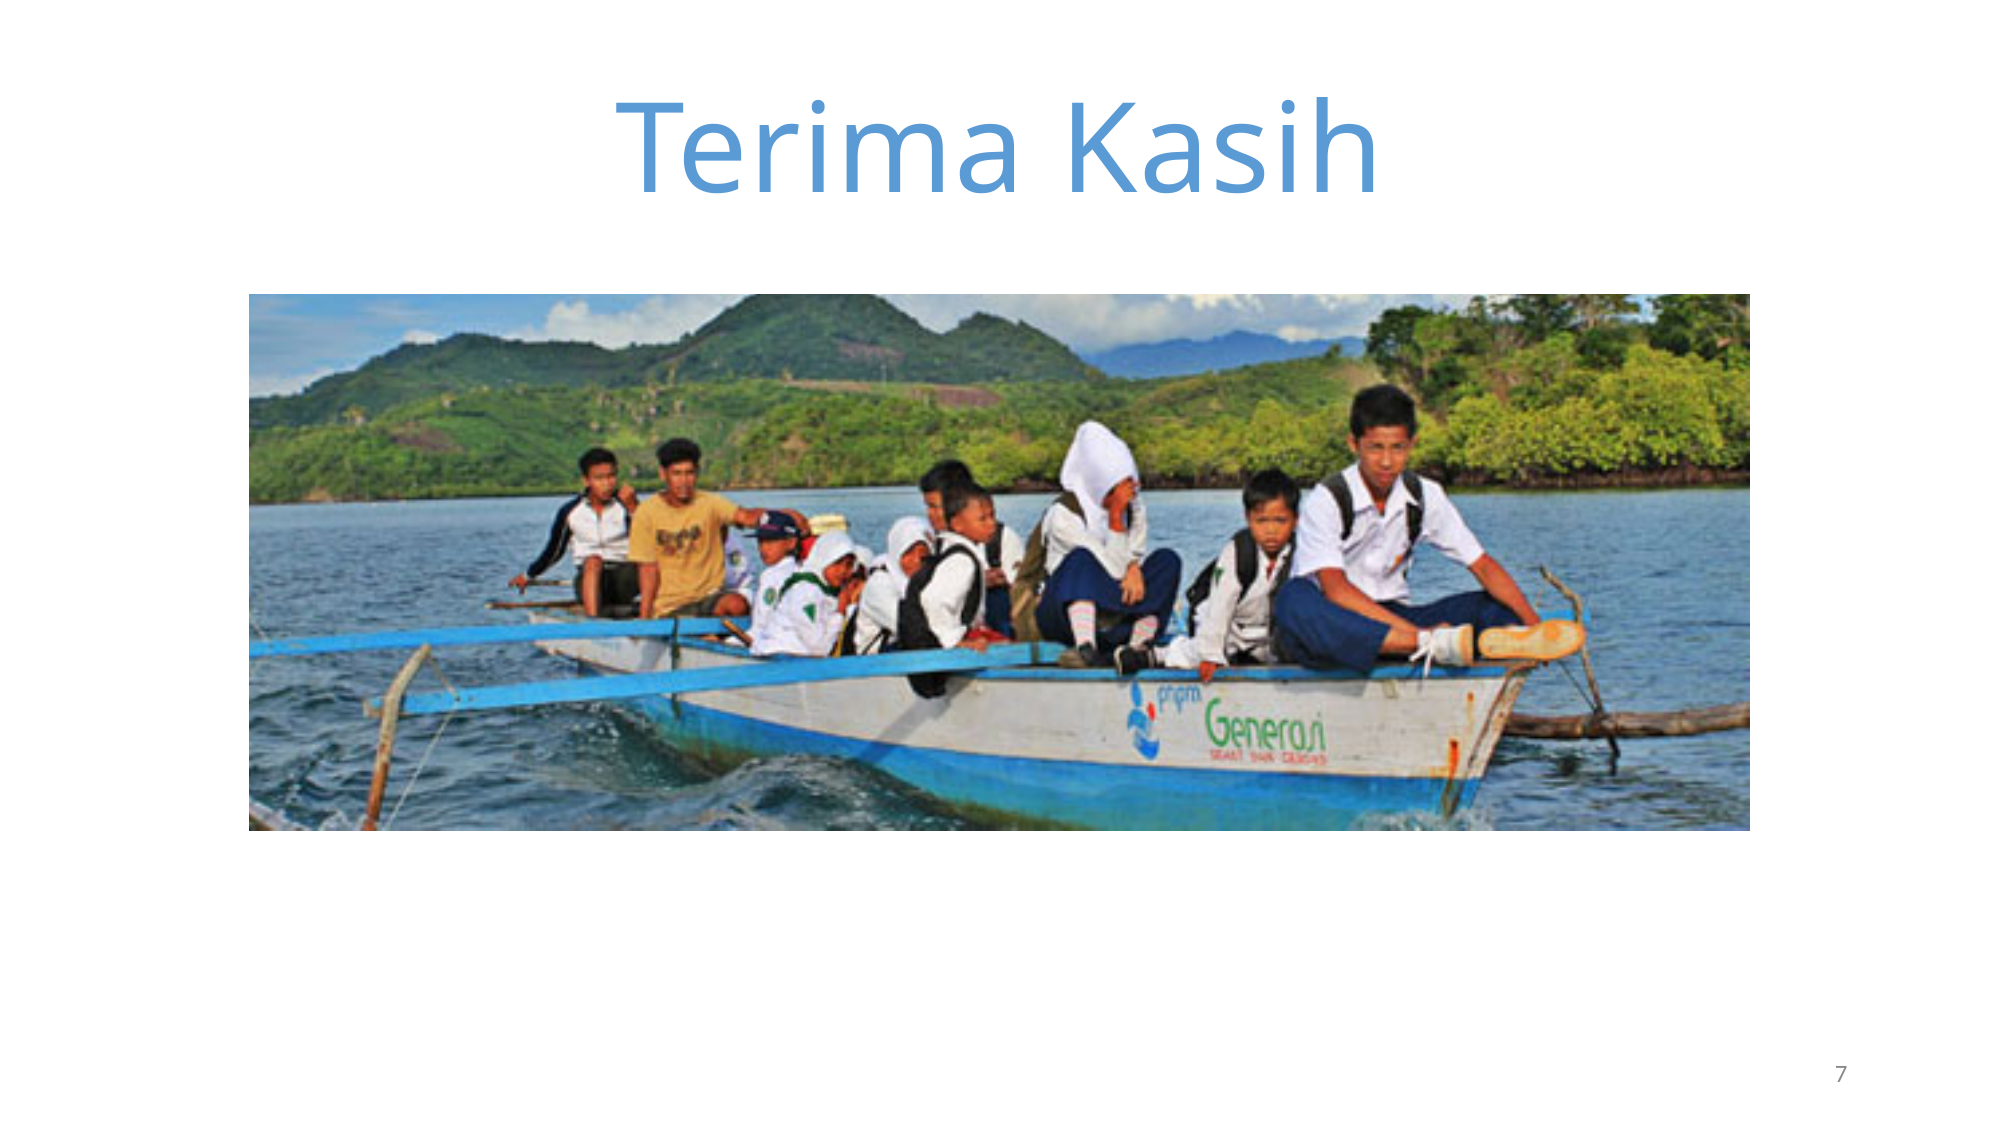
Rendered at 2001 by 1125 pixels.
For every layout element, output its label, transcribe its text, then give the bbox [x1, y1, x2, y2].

title Terima Kasih [99, 45, 1900, 258]
slide_number 7 [1412, 1042, 1863, 1103]
picture [249, 294, 1750, 831]
